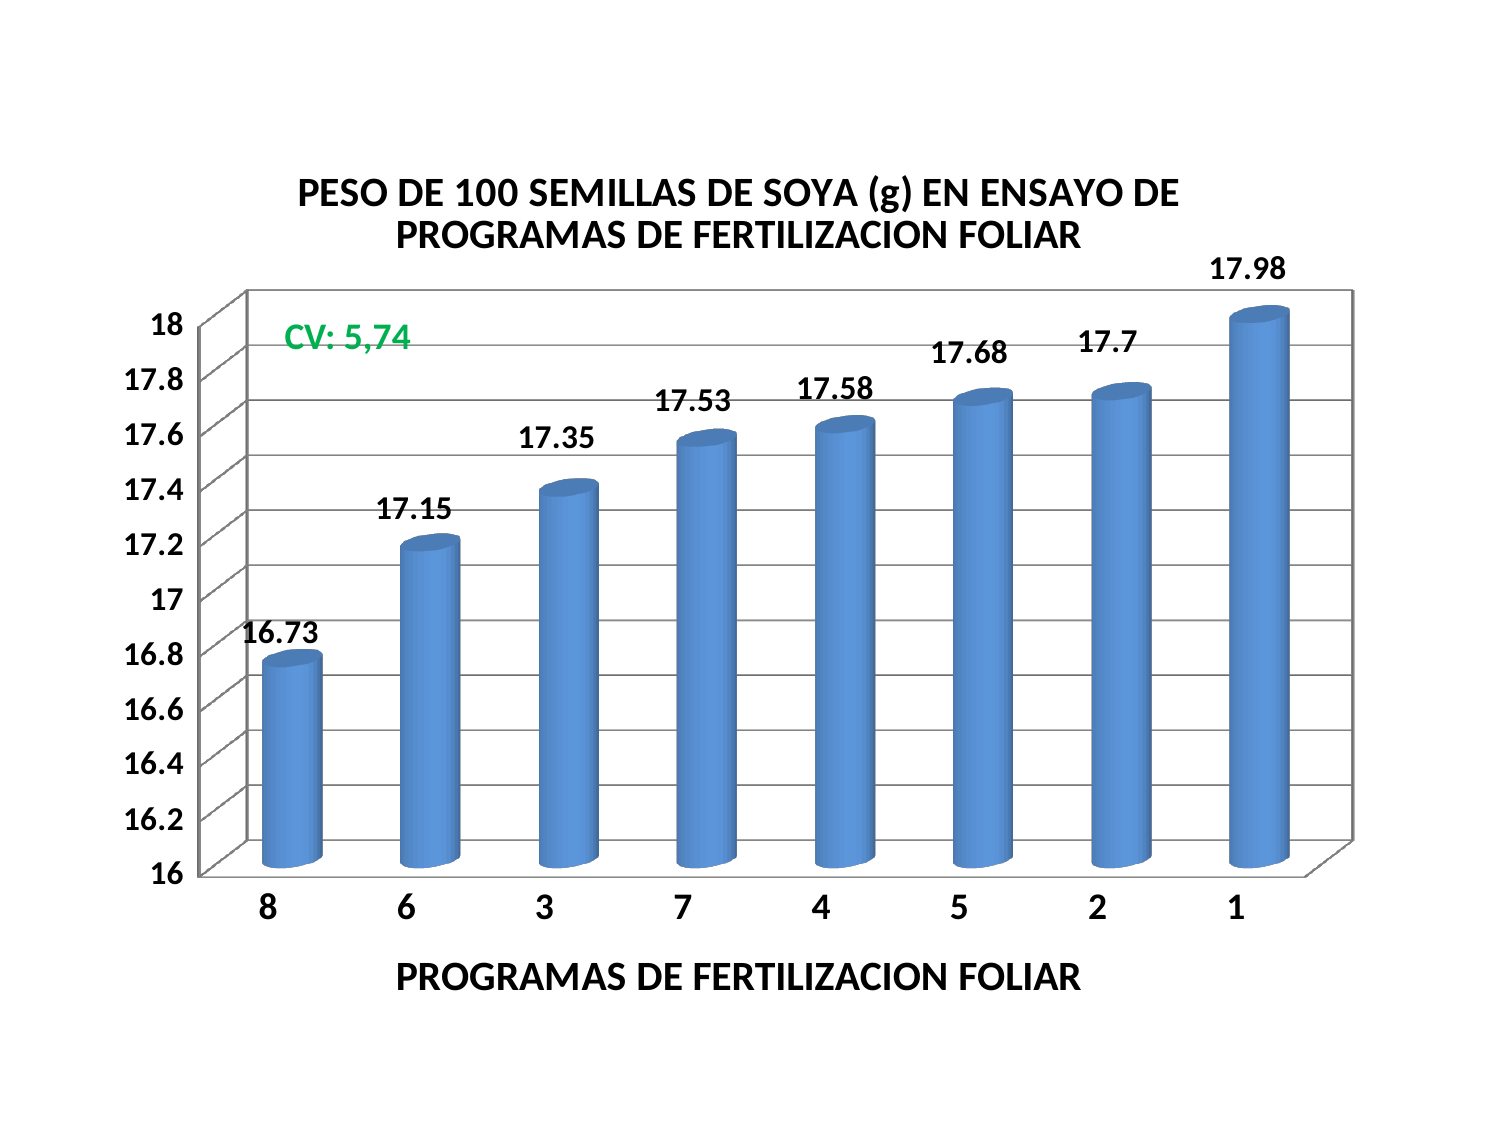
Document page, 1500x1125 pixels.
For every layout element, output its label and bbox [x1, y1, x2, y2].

chart [88, 135, 1390, 1039]
